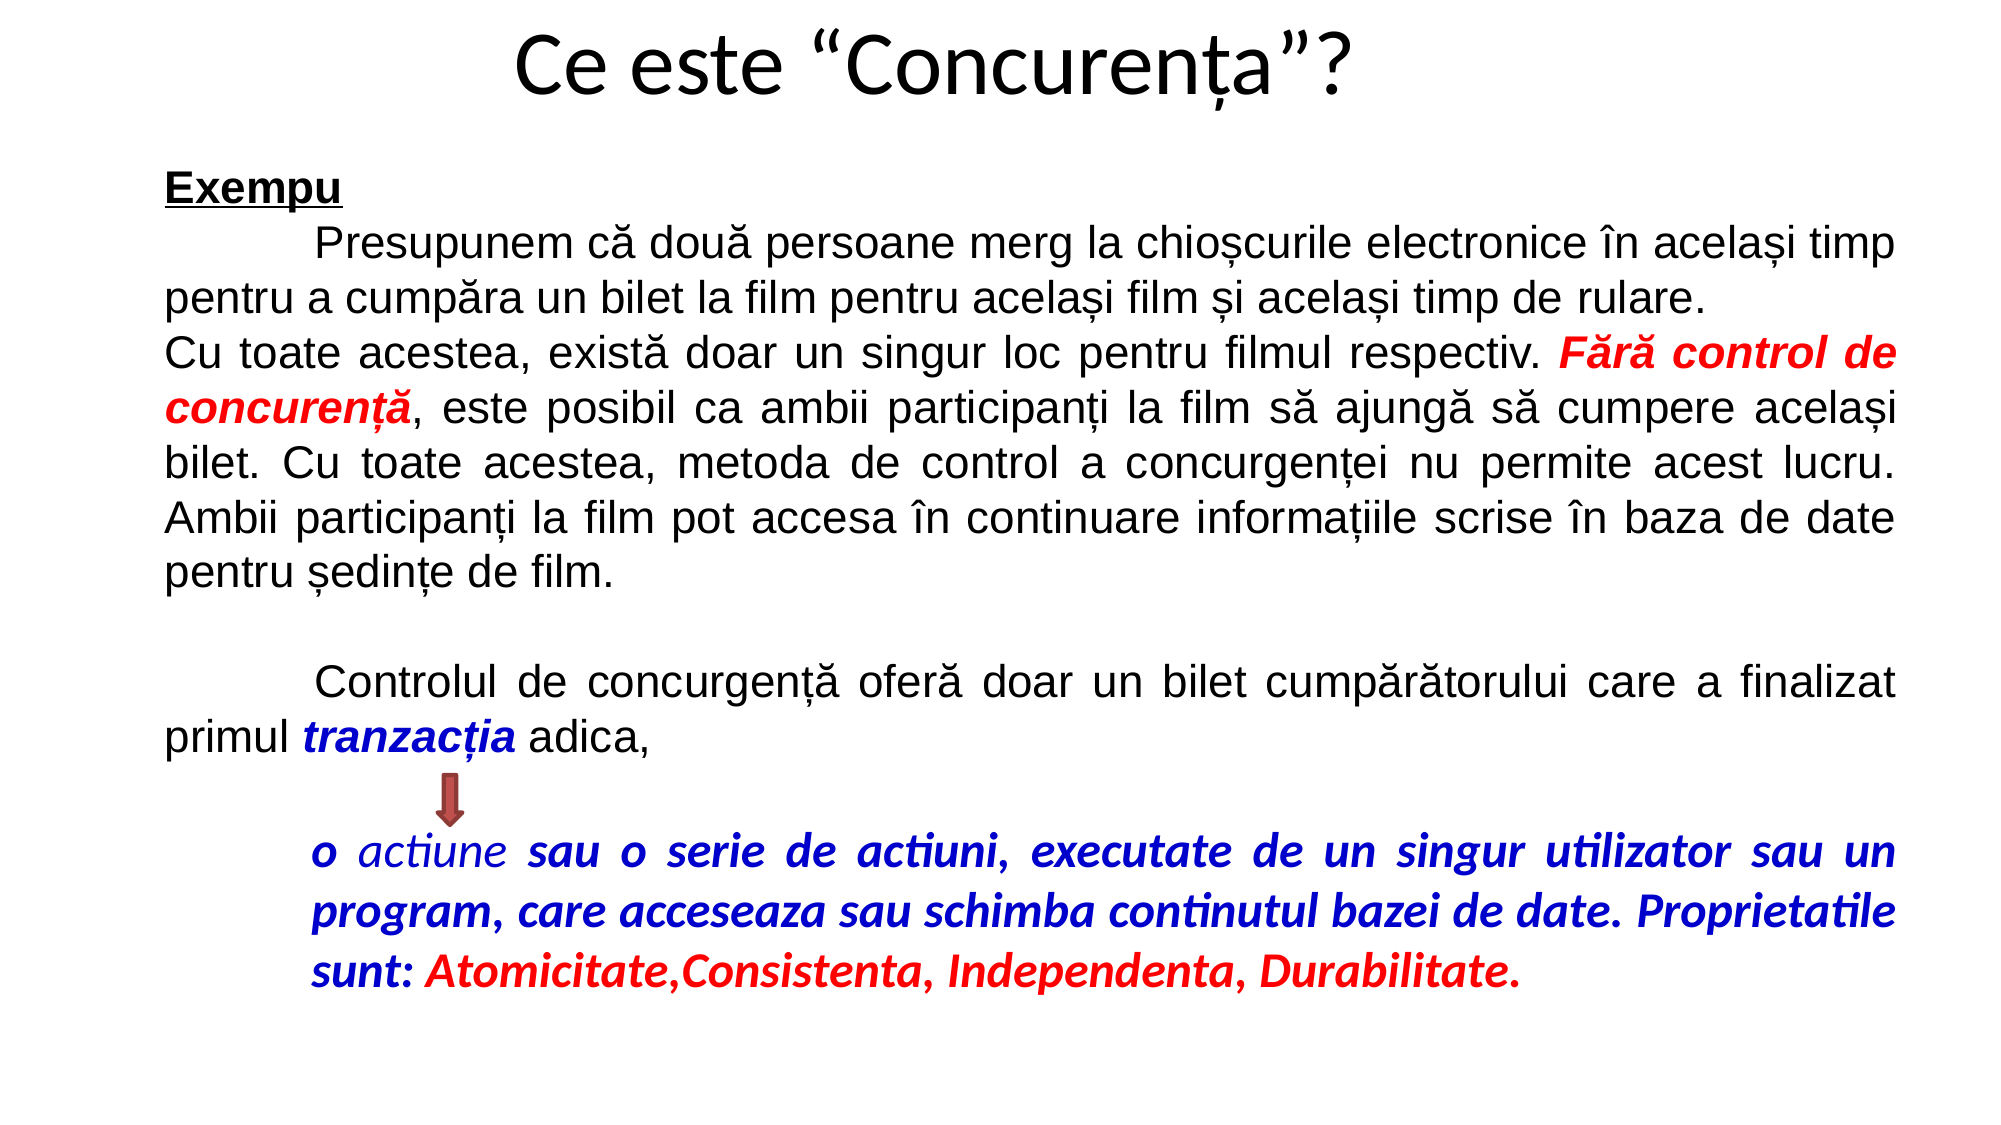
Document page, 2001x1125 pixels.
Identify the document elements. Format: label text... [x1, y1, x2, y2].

text_box [435, 772, 465, 828]
text_box Exempu Presupunem că două persoane merg la chioșcurile electronice în același timp pentru a cumpăra un bilet la film pentru același film și același timp de rulare. Cu toate acestea, există doar un singur loc pentru filmul respectiv. Fără control de concurență, este posibil ca ambii participanți la film să ajungă să cumpere același bilet. Cu toate acestea, metoda de control a concurgenței nu permite acest lucru. Ambii participanți la film pot accesa în continuare informațiile scrise în baza de date pentru ședințe de film. Controlul de concurgență oferă doar un bilet cumpărătorului care a finalizat primul tranzacția adica, o actiune sau o serie de actiuni, executate de un singur utilizator sau un program, care acceseaza sau schimba continutul bazei de date. Proprietatile sunt: Atomicitate,Consistenta, Independenta, Durabilitate. [150, 149, 1913, 1005]
title Ce este “Concurența”? [425, 0, 1444, 149]
